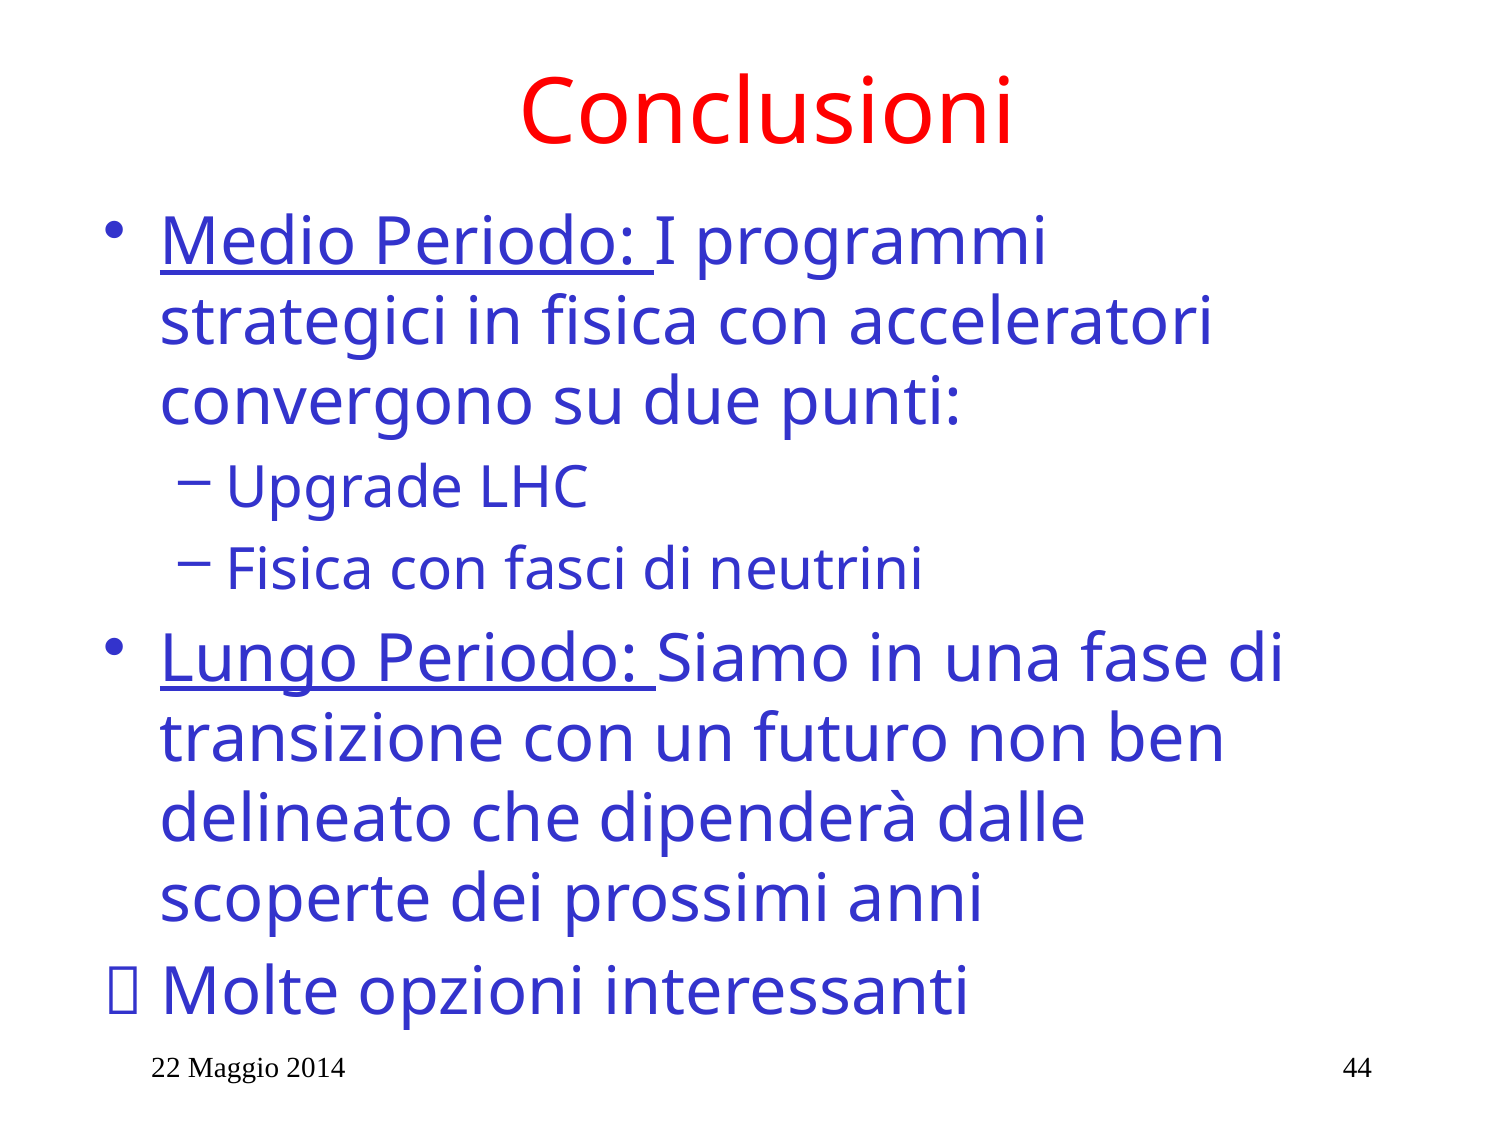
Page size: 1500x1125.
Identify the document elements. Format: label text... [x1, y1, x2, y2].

slide_number 44 [1210, 1040, 1388, 1117]
title Conclusioni [129, 13, 1405, 201]
list Medio Periodo: I programmi strategici in fisica con acceleratori convergono su due punti: Upgrade LHC Fisica con fasci di neutrini Lungo Periodo: Siamo in una fase di transizione con un futuro non ben delineato che dipenderà dalle scoperte dei prossimi anni  Molte opzioni interessanti [88, 190, 1364, 866]
slide_number 22 Maggio 2014 [135, 1040, 420, 1117]
